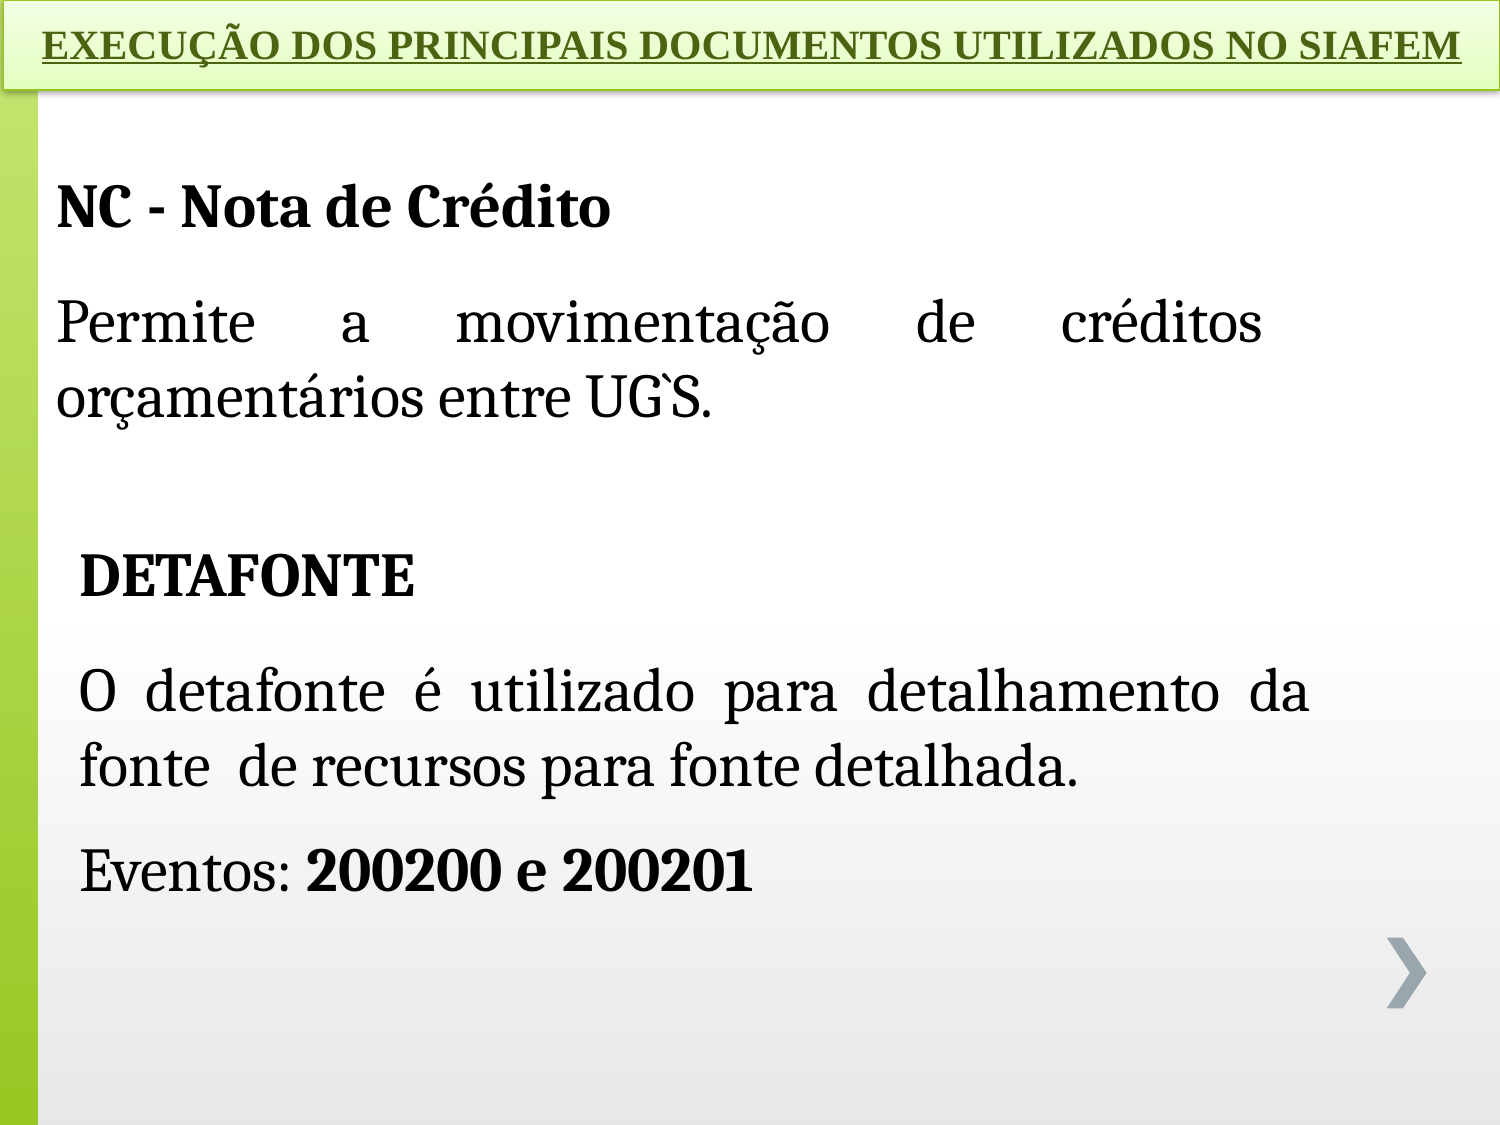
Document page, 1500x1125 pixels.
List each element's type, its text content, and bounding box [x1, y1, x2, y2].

text_box EXECUÇÃO DOS PRINCIPAIS DOCUMENTOS UTILIZADOS NO SIAFEM [3, 0, 1500, 91]
text_box DETAFONTE O detafonte é utilizado para detalhamento da fonte de recursos para fonte detalhada. Eventos: 200200 e 200201 [64, 527, 1328, 912]
text_box NC - Nota de Crédito Permite a movimentação de créditos orçamentários entre UG`S. [41, 98, 1279, 438]
